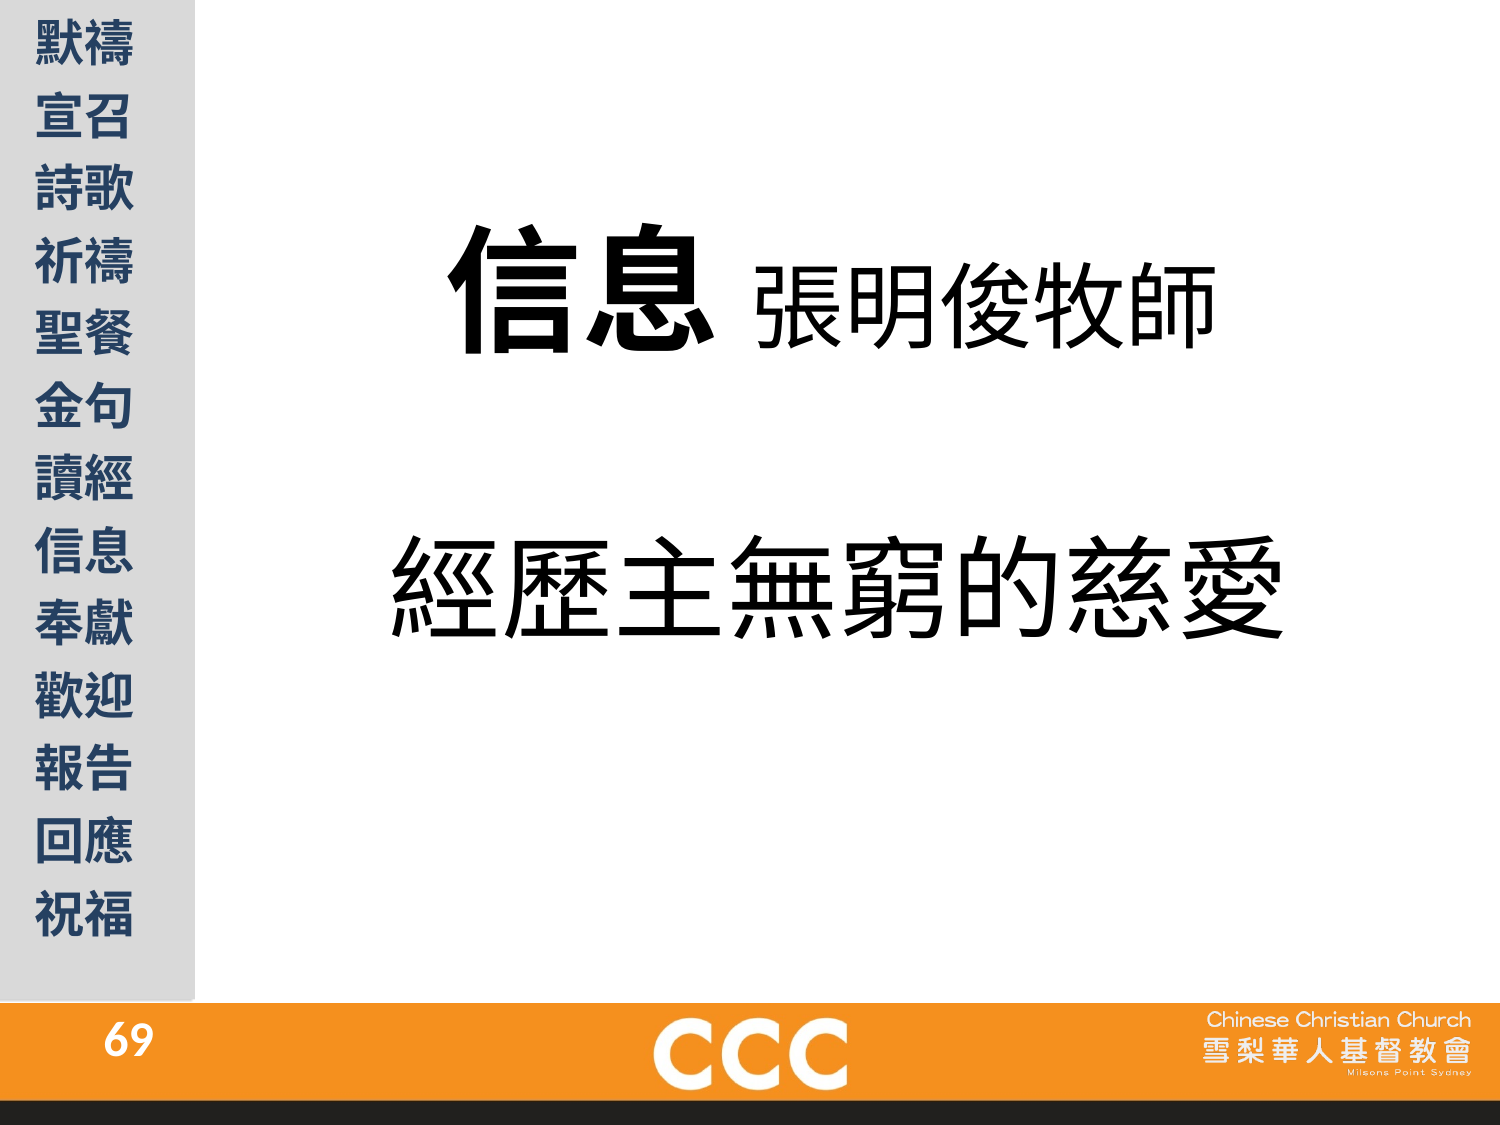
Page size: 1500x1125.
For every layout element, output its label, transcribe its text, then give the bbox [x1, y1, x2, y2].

text_box 經歷主無窮的慈愛 [348, 510, 1329, 661]
slide_number 69 [88, 999, 235, 1073]
text_box 信息 張明俊牧師 [277, 196, 1235, 376]
picture [0, 1003, 1500, 1125]
